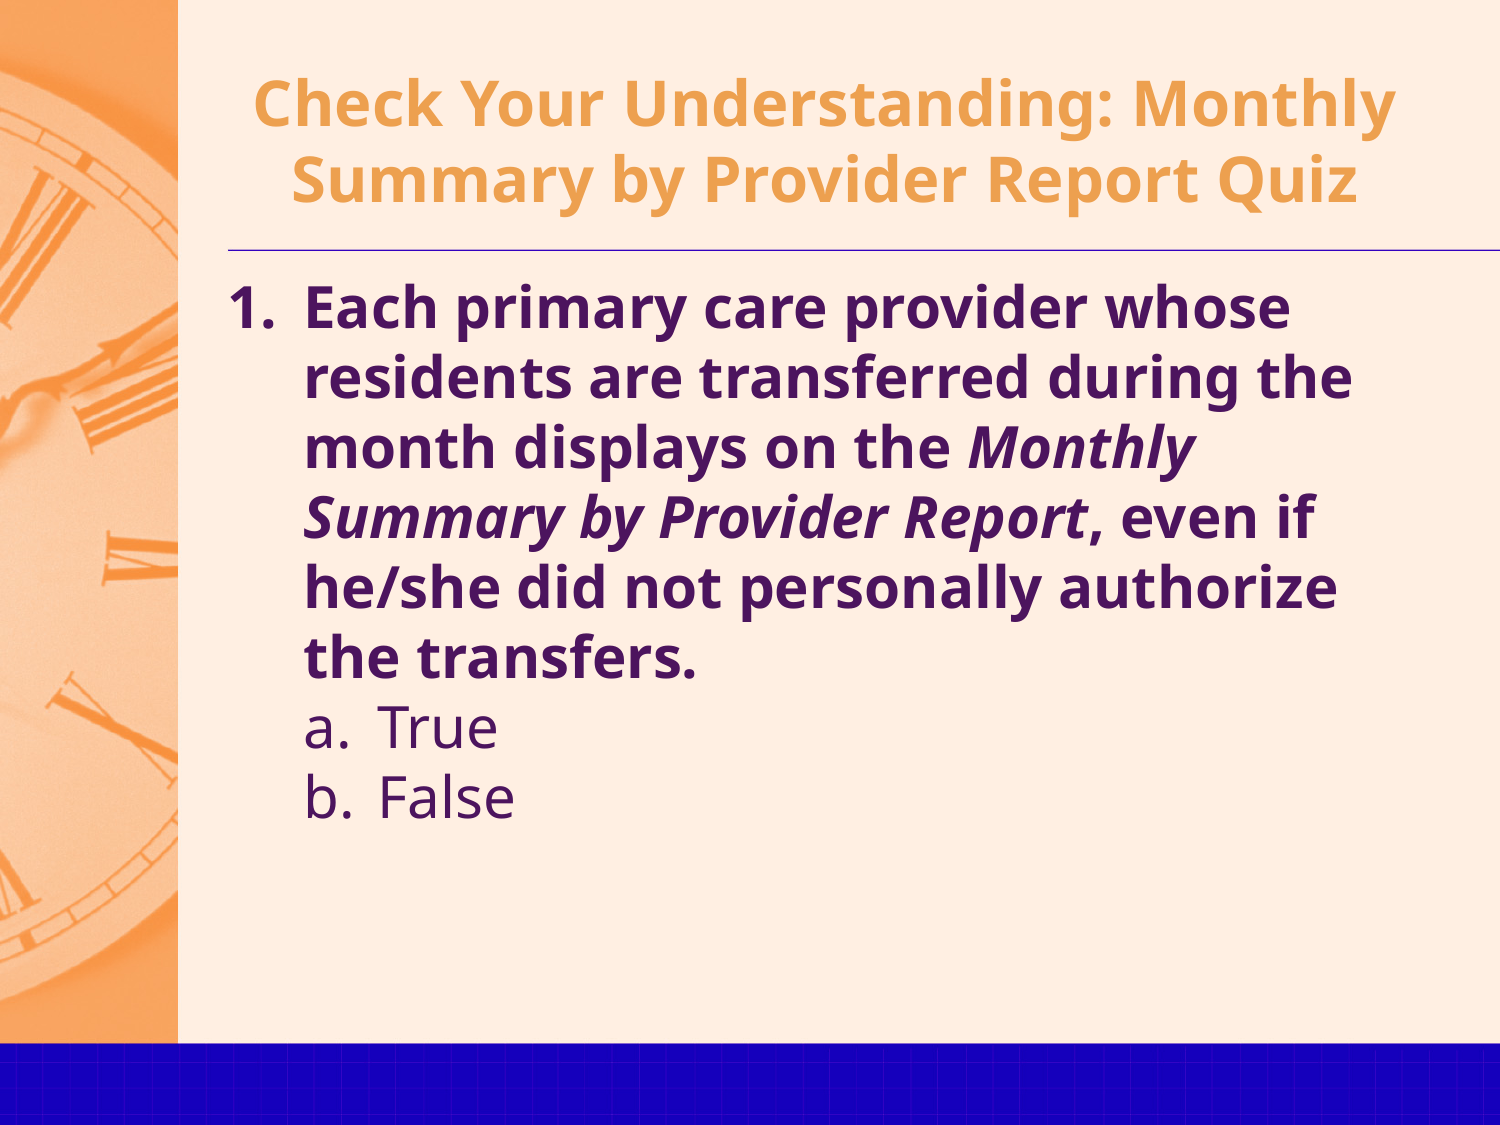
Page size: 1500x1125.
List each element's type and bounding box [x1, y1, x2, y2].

picture [0, 0, 1500, 1125]
list [212, 262, 1425, 1050]
title [225, 45, 1425, 233]
